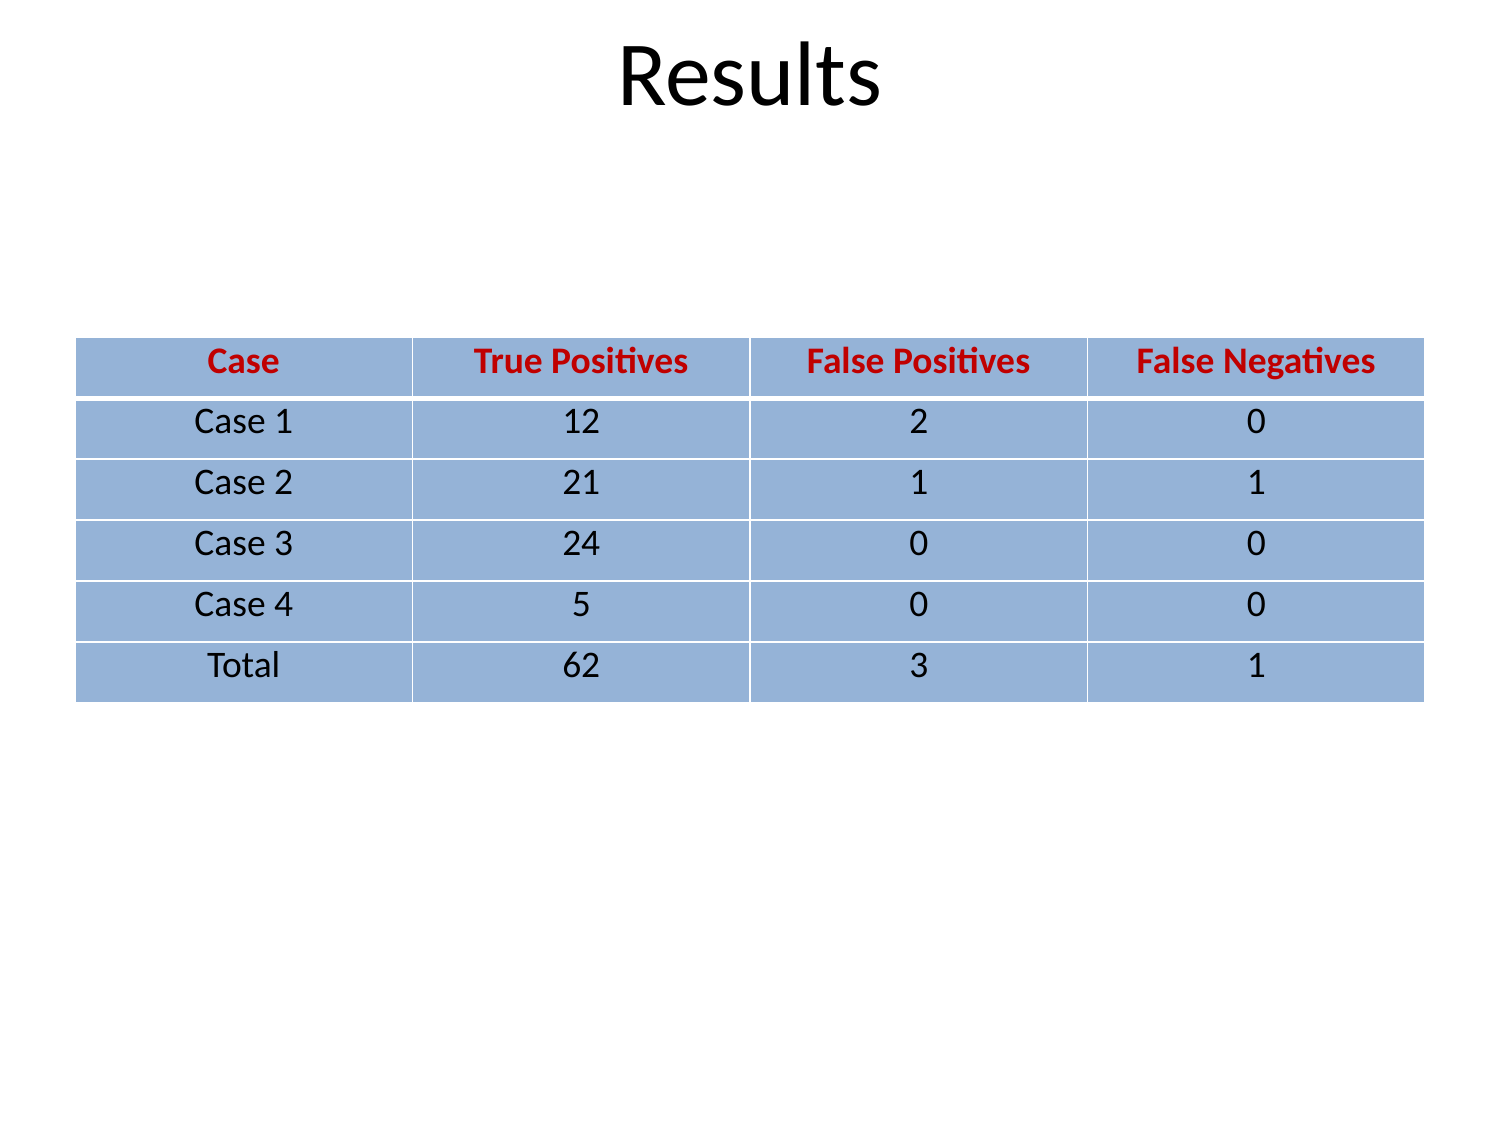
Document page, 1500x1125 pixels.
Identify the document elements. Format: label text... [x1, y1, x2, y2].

table_cell 0 [1088, 582, 1424, 641]
table_cell Case 3 [76, 521, 412, 580]
table_cell 5 [413, 582, 749, 641]
table_header True Positives [413, 338, 749, 396]
table_header False Positives [751, 338, 1087, 396]
table_cell Case 4 [76, 582, 412, 641]
table_cell Case 2 [76, 460, 412, 519]
table_cell 0 [751, 521, 1087, 580]
table_cell 3 [751, 643, 1087, 702]
table_cell 0 [751, 582, 1087, 641]
table_cell 1 [1088, 460, 1424, 519]
table_cell 62 [413, 643, 749, 702]
table_header Case [76, 338, 412, 396]
table_cell Total [76, 643, 412, 702]
table_cell 24 [413, 521, 749, 580]
table_cell 0 [1088, 401, 1424, 458]
table_header False Negatives [1088, 338, 1424, 396]
table_cell 1 [751, 460, 1087, 519]
table_cell Case 1 [76, 401, 412, 458]
title Results [75, 0, 1425, 163]
table_cell 21 [413, 460, 749, 519]
table_cell 12 [413, 401, 749, 458]
table_cell 2 [751, 401, 1087, 458]
table_cell 0 [1088, 521, 1424, 580]
table_cell 1 [1088, 643, 1424, 702]
